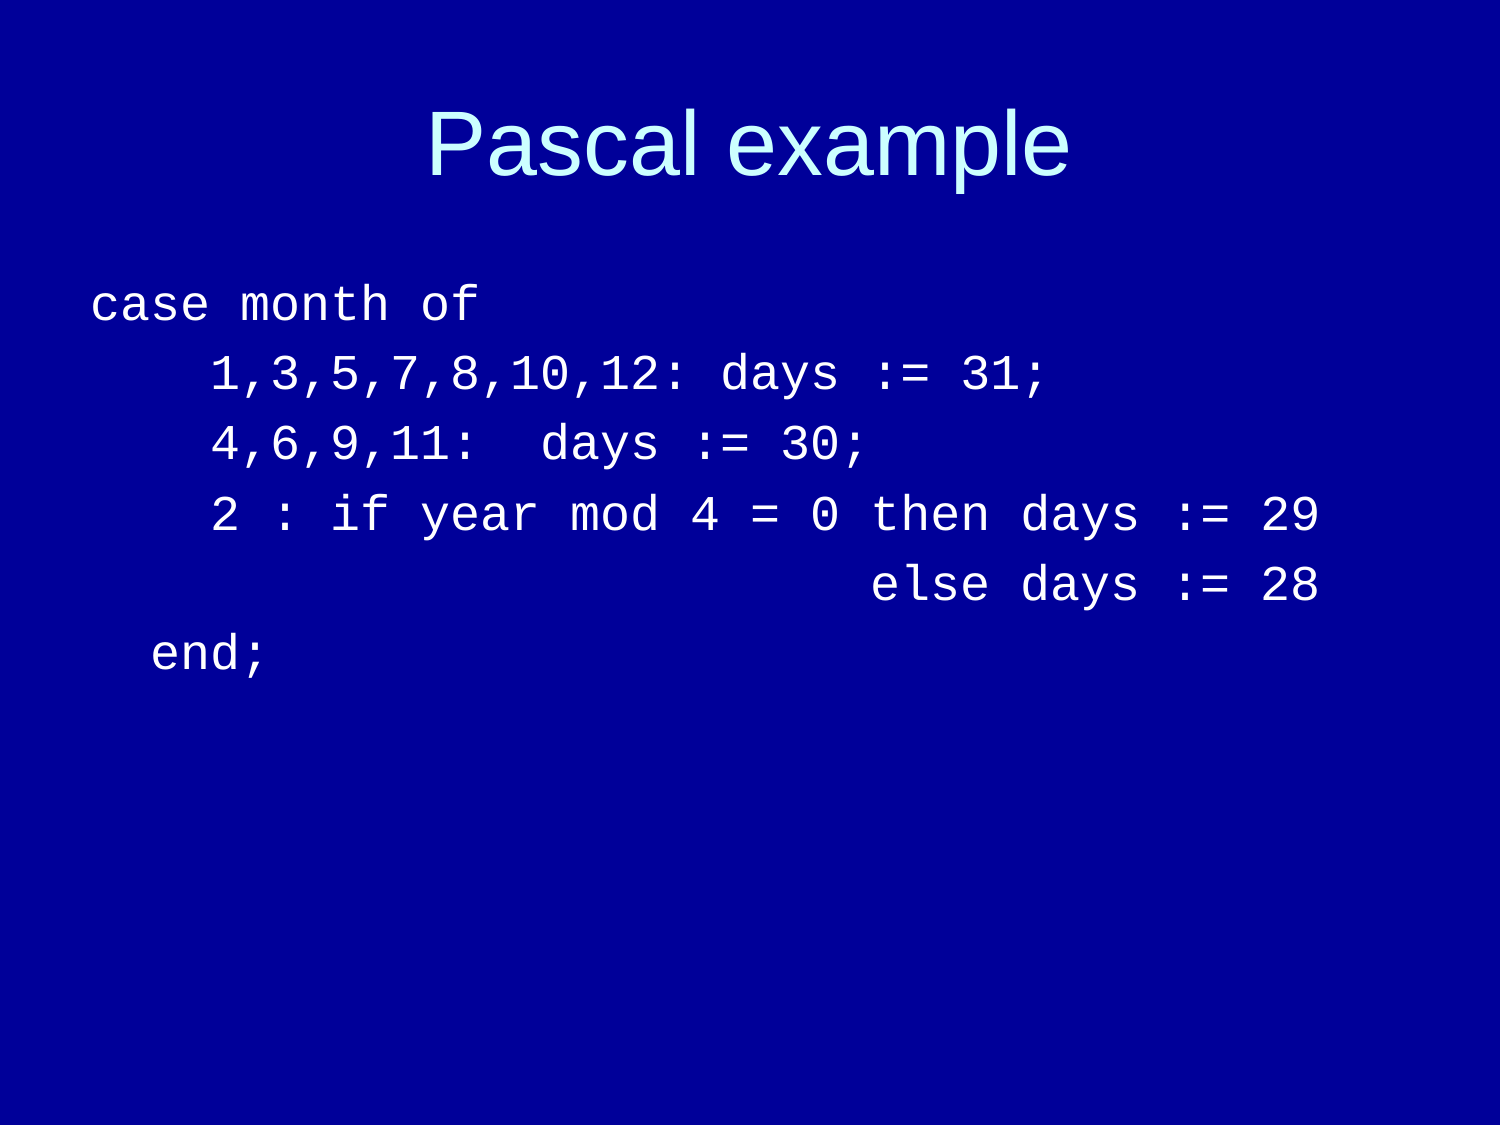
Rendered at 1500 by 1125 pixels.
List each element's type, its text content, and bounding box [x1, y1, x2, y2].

list case month of 1,3,5,7,8,10,12: days := 31; 4,6,9,11: days := 30; 2 : if year mod 4 = 0 then days := 29 else days := 28 end; [75, 262, 1425, 1005]
title Pascal example [75, 45, 1425, 233]
